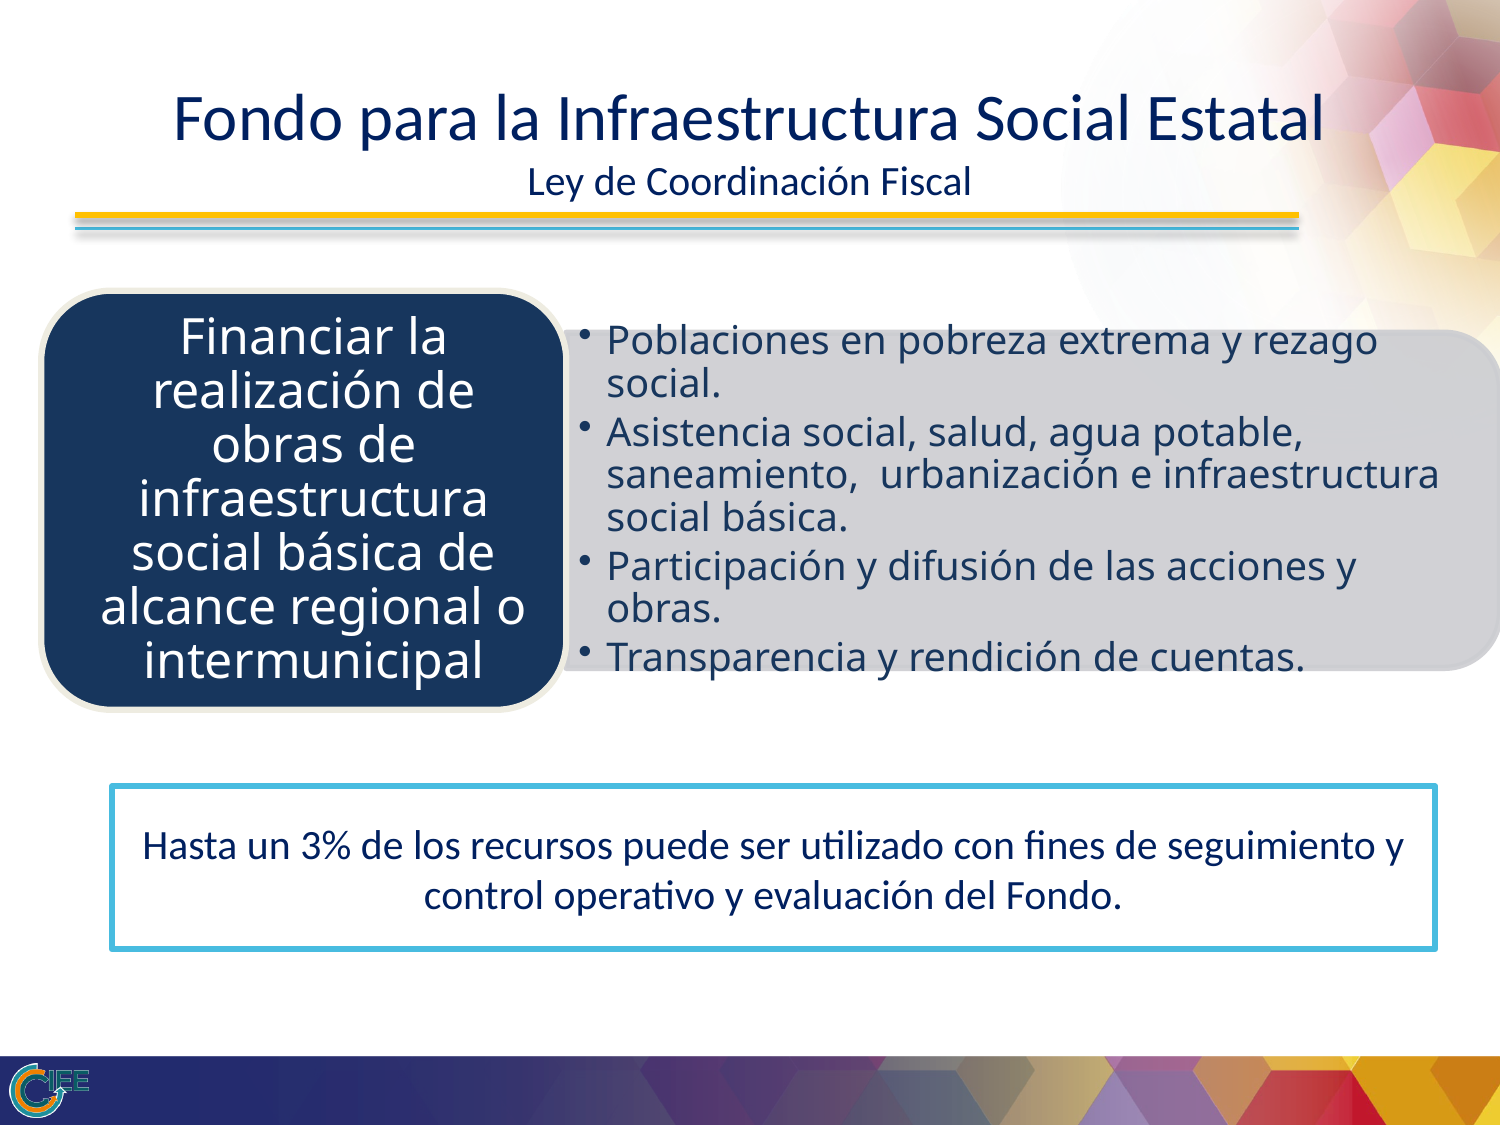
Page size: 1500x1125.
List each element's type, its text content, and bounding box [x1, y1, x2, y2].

text_box Hasta un 3% de los recursos puede ser utilizado con fines de seguimiento y control operativo y evaluación del Fondo. [109, 783, 1438, 952]
picture [0, 1056, 1500, 1125]
picture [985, 0, 1500, 290]
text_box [41, 290, 1500, 710]
title Fondo para la Infraestructura Social Estatal Ley de Coordinación Fiscal [75, 45, 1425, 233]
